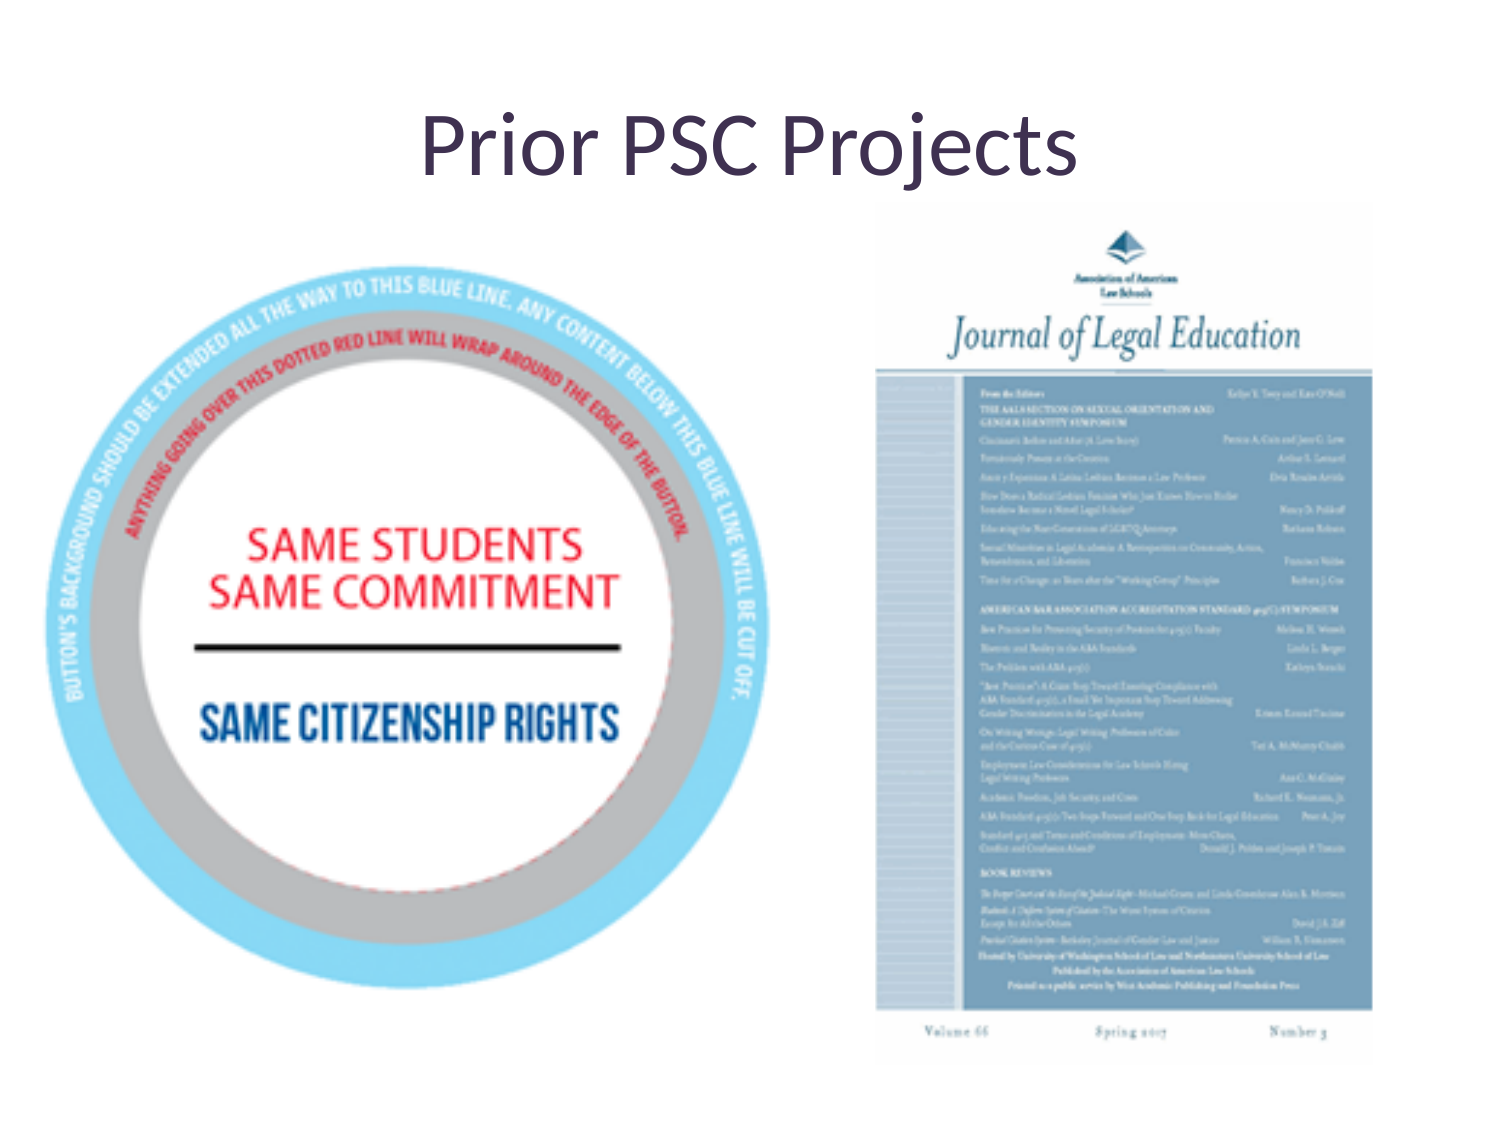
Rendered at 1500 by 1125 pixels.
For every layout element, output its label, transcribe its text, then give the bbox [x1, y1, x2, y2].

title Prior PSC Projects [75, 45, 1425, 233]
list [874, 202, 1390, 1065]
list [21, 262, 791, 1006]
